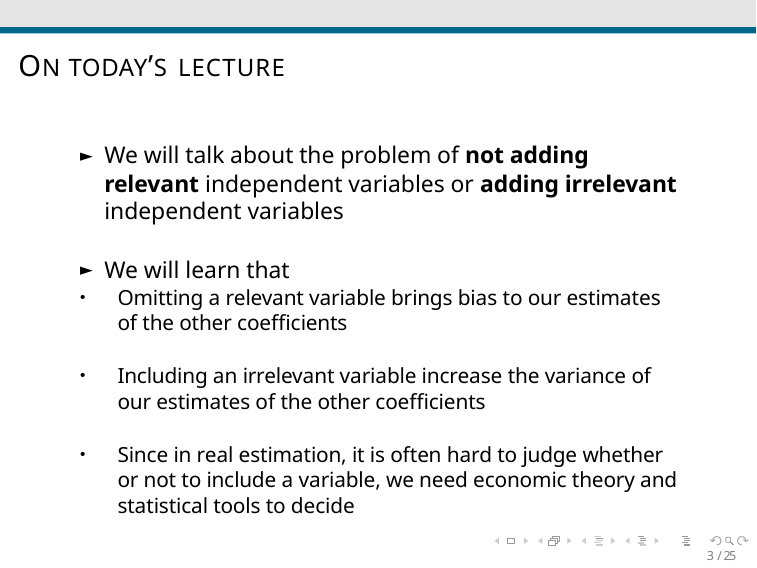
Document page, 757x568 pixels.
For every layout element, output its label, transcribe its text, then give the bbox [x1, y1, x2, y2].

title ON TODAY’S LECTURE [16, 44, 316, 143]
slide_number 3 / 25 [700, 547, 746, 563]
list We will talk about the problem of not adding relevant independent variables or adding irrelevant independent variables We will learn that Omitting a relevant variable brings bias to our estimates of the other coefficients Including an irrelevant variable increase the variance of our estimates of the other coefficients Since in real estimation, it is often hard to judge whether or not to include a variable, we need economic theory and statistical tools to decide [60, 139, 696, 518]
